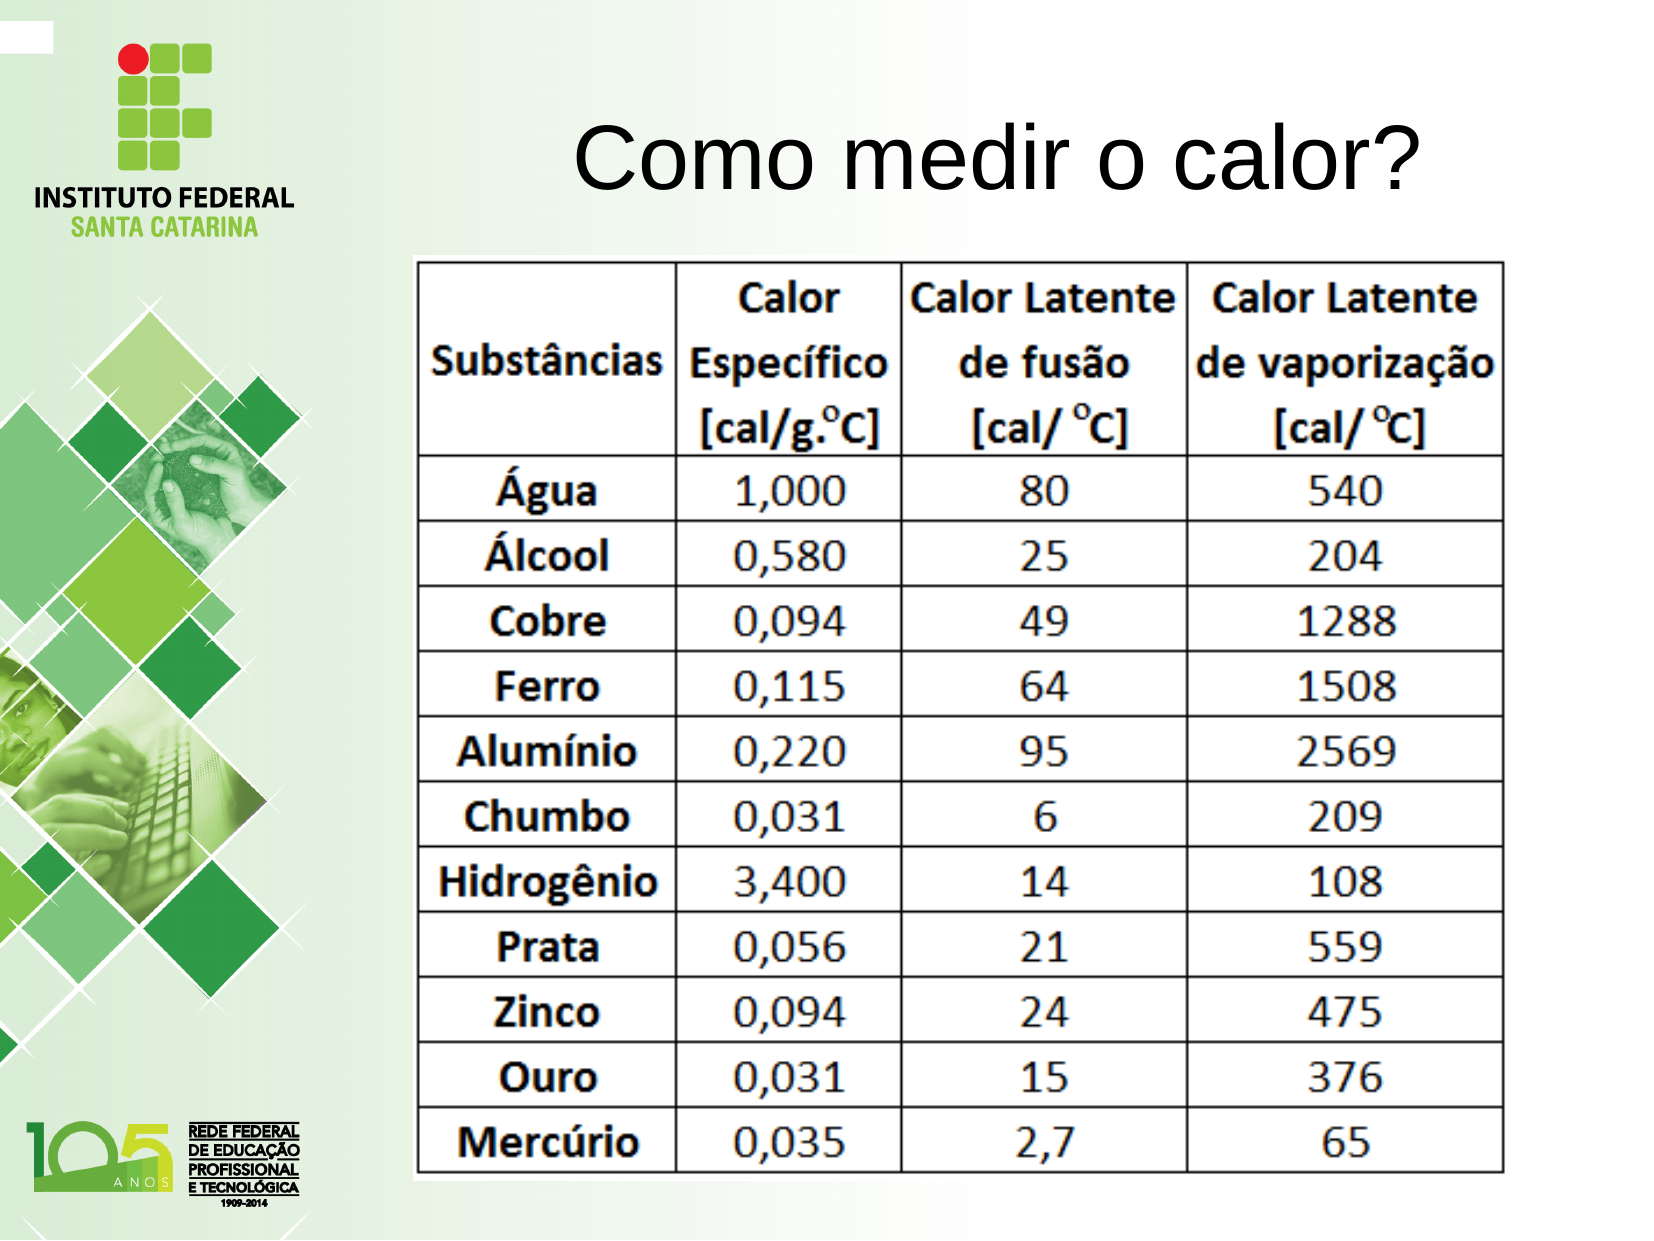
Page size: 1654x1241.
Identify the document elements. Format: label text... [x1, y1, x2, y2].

picture [0, 0, 1628, 1240]
title Como medir o calor? [389, 49, 1607, 257]
text_box [0, 21, 54, 54]
